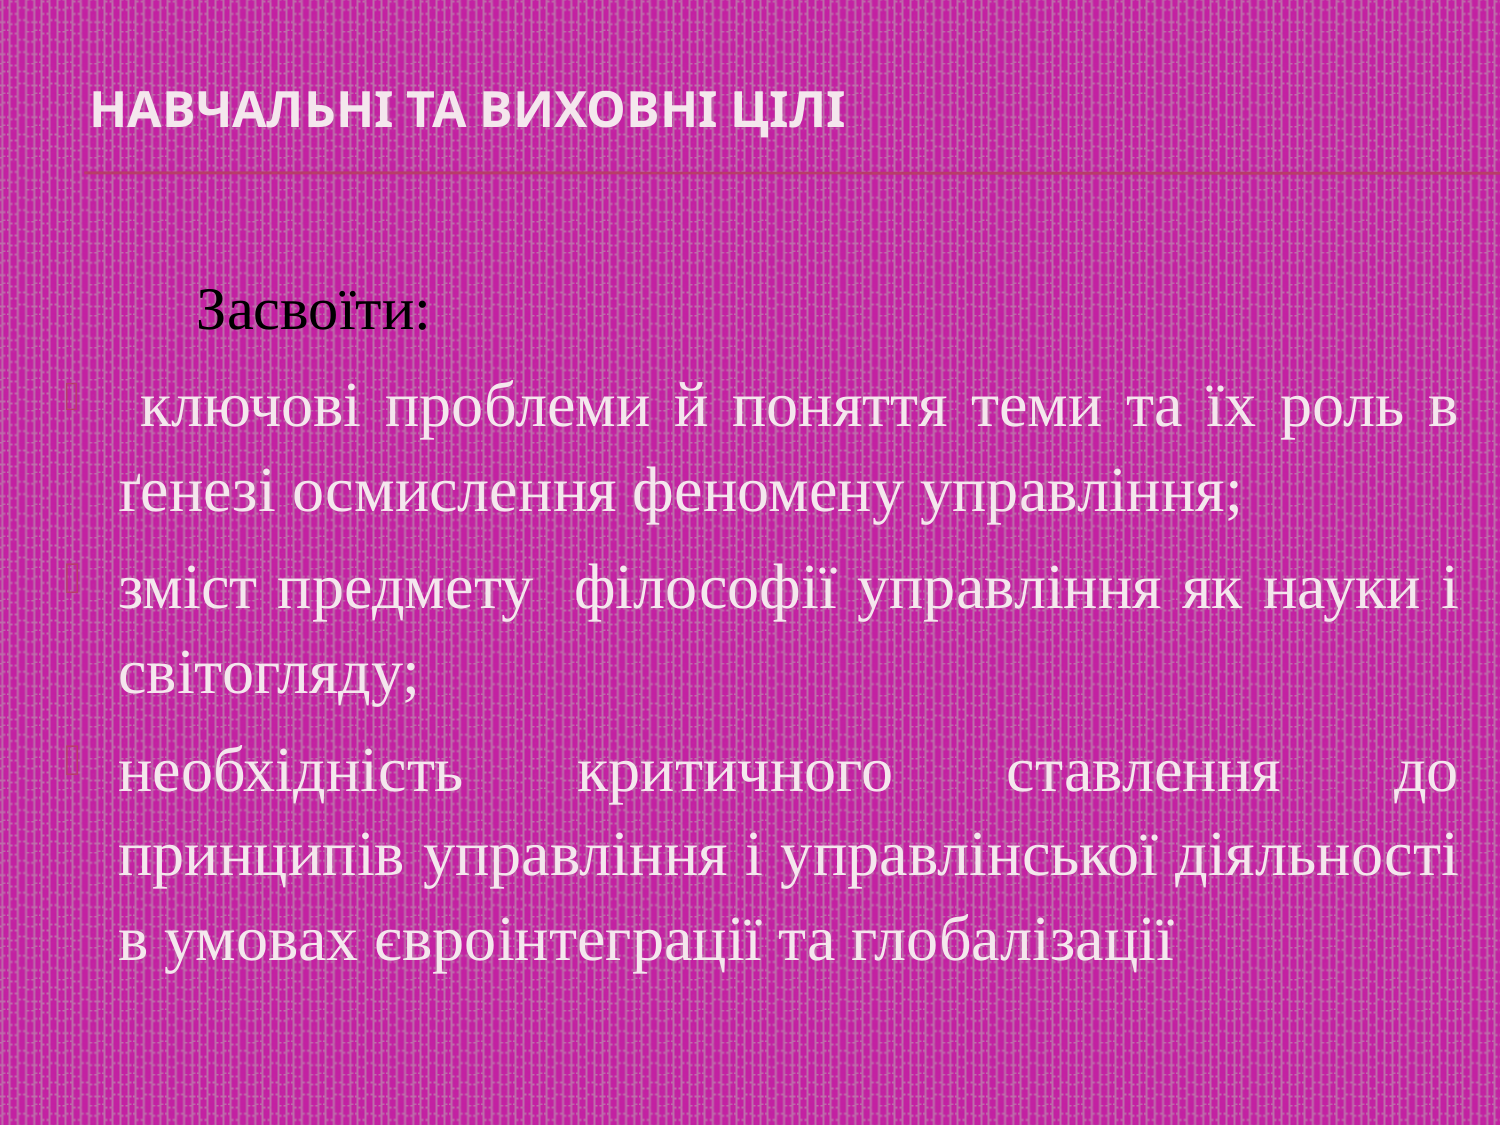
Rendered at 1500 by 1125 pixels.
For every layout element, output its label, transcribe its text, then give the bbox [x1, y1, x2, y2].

list Засвоїти: ключові проблеми й поняття теми та їх роль в ґенезі осмислення феномену управління; зміст предмету філософії управління як науки і світогляду; необхідність критичного ставлення до принципів управління і управлінської діяльності в умовах євроінтеграції та глобалізації [50, 254, 1475, 998]
title Навчальні та виховні цілі [75, 25, 1282, 250]
